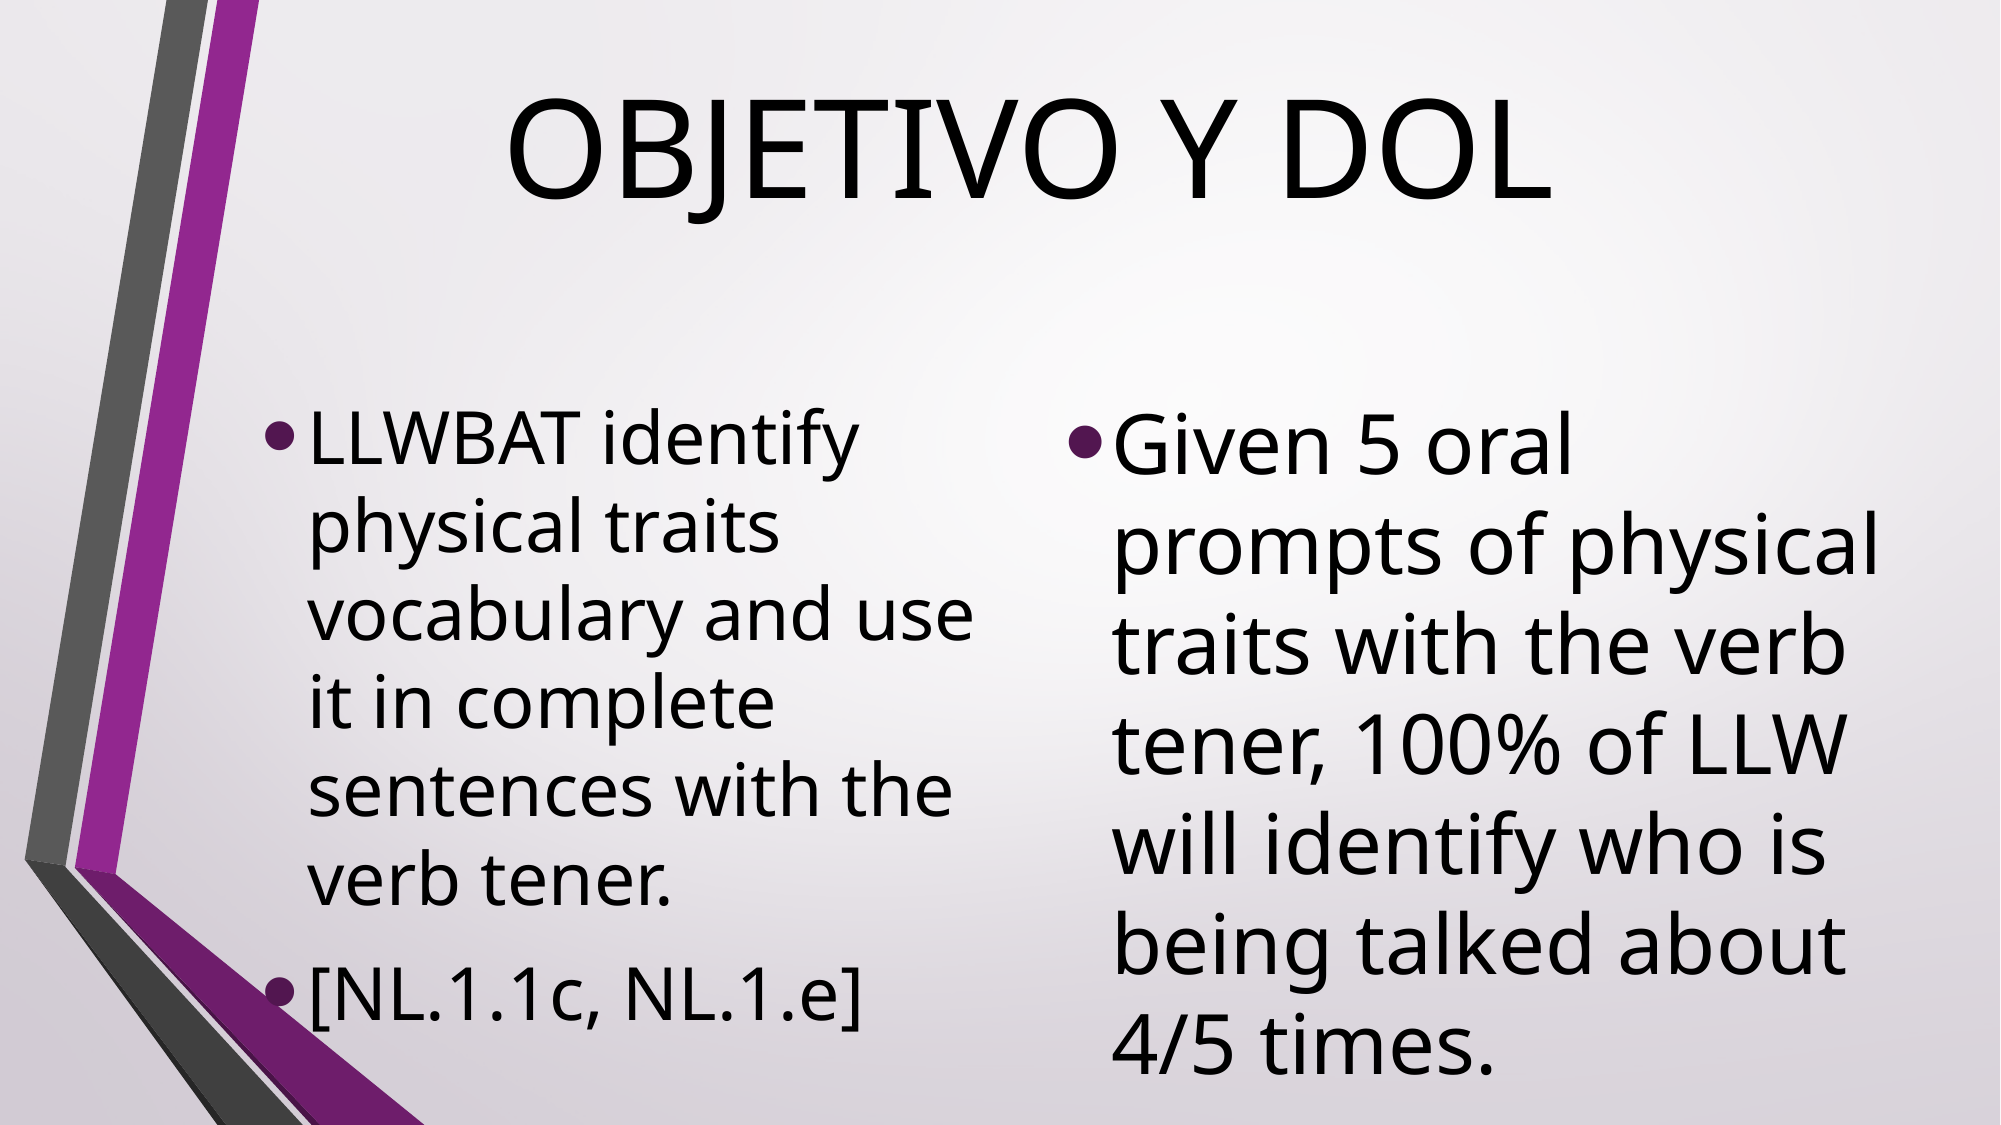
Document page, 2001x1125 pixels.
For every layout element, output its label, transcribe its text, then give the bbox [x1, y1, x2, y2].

list LLWBAT identify physical traits vocabulary and use it in complete sentences with the verb tener. [NL.1.1c, NL.1.e] [246, 383, 1050, 1046]
list Given 5 oral prompts of physical traits with the verb tener, 100% of LLW will identify who is being talked about 4/5 times. [1049, 383, 1912, 875]
title OBJETIVO Y DOL [224, 0, 1869, 288]
